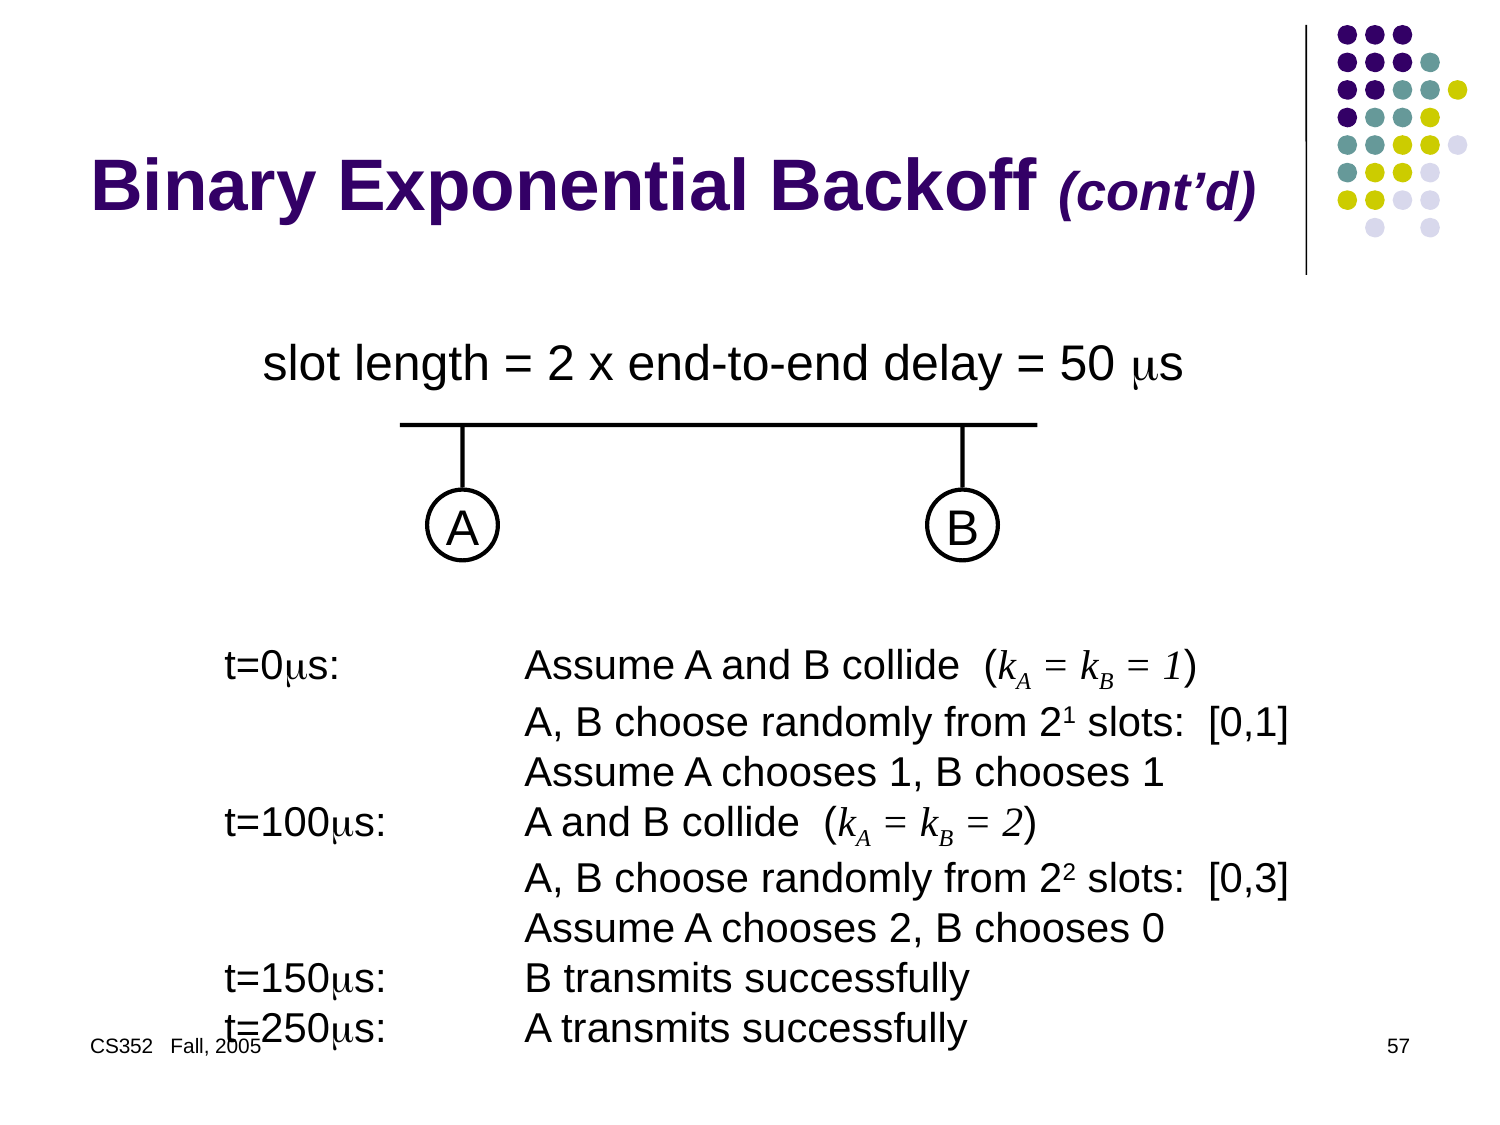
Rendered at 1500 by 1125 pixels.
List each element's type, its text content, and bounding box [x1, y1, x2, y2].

text_box B [927, 489, 998, 561]
text_box A [427, 489, 498, 561]
title Binary Exponential Backoff (cont’d) [74, 19, 1313, 233]
text_box t=0ms: Assume A and B collide (kA = kB = 1) A, B choose randomly from 21 slots: [0,1] Assume A chooses 1, B chooses 1 t=100ms: A and B collide (kA = kB = 2) A, B choose randomly from 22 slots: [0,3] Assume A chooses 2, B chooses 0 t=150ms: B transmits successfully t=250ms: A transmits successfully [209, 629, 1305, 1059]
text_box slot length = 2 x end-to-end delay = 50 ms [247, 322, 1199, 398]
slide_number CS352 Fall, 2005 [74, 1024, 426, 1101]
slide_number 57 [1074, 1024, 1426, 1101]
